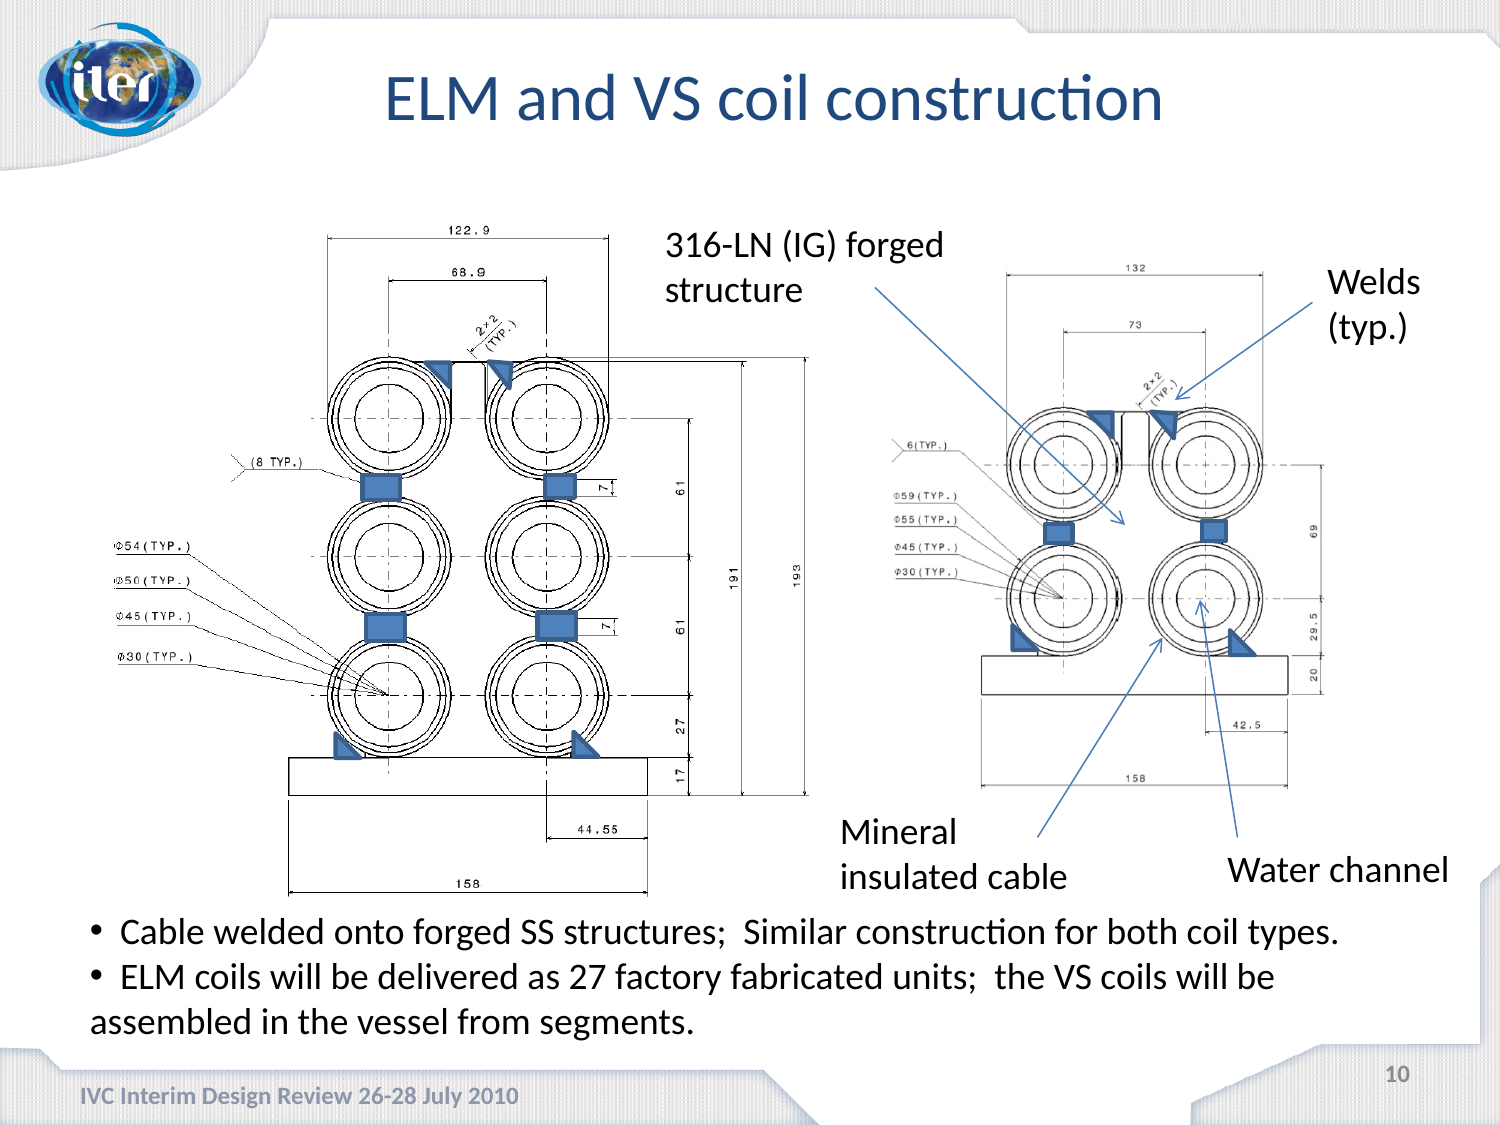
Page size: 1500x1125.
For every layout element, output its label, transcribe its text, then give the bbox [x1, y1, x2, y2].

text_box Cable welded onto forged SS structures; Similar construction for both coil types. ELM coils will be delivered as 27 factory fabricated units; the VS coils will be assembled in the vessel from segments. [75, 899, 1400, 1050]
title ELM and VS coil construction [99, 0, 1450, 188]
picture [0, 0, 1500, 1125]
slide_number 10 [1074, 1042, 1425, 1103]
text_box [335, 212, 1476, 838]
footer IVC Interim Design Review 26-28 July 2010 [62, 1065, 538, 1125]
text_box Water channel [1212, 845, 1475, 898]
text_box Mineral insulated cable [857, 846, 1088, 899]
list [112, 212, 853, 956]
